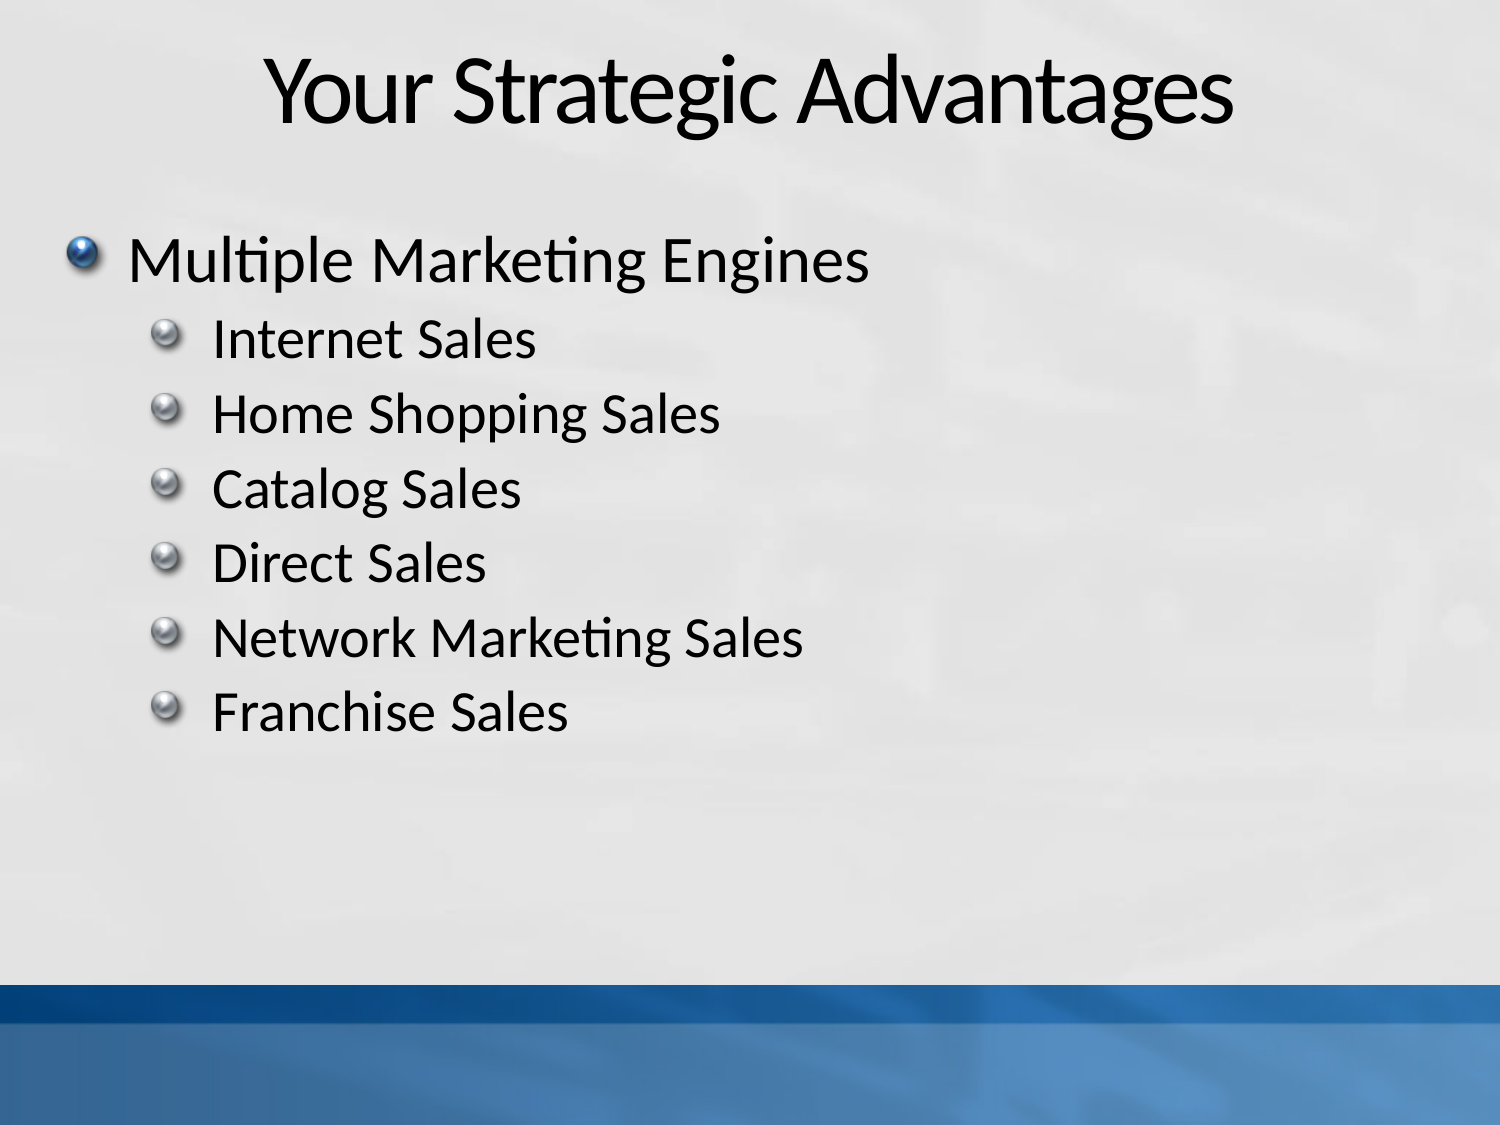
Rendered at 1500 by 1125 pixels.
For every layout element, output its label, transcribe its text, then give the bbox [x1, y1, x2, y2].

picture [0, 0, 1500, 1125]
title Your Strategic Advantages [62, 37, 1438, 224]
list Multiple Marketing Engines Internet Sales Home Shopping Sales Catalog Sales Direct Sales Network Marketing Sales Franchise Sales [62, 224, 1438, 800]
